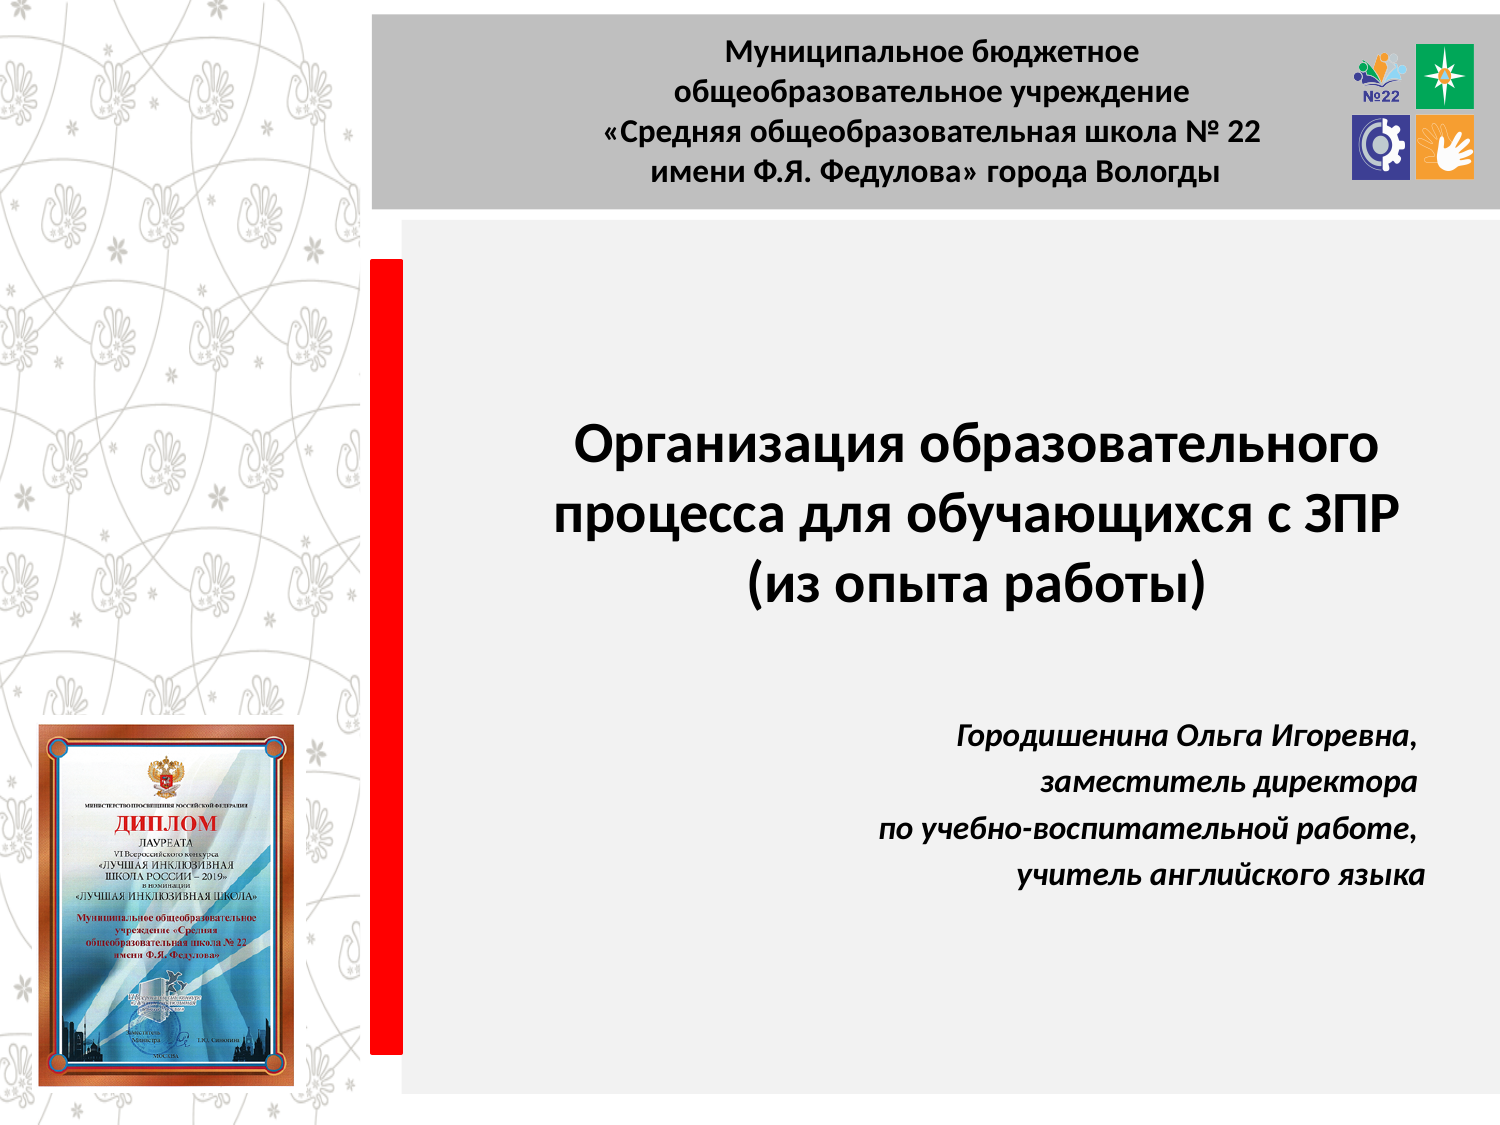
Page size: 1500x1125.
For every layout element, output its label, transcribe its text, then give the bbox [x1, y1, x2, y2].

text_box [370, 259, 403, 1055]
text_box Муниципальное бюджетное общеобразовательное учреждение «Средняя общеобразовательная школа № 22 имени Ф.Я. Федулова» города Вологды [370, 12, 1500, 211]
text_box Организация образовательного процесса для обучающихся с ЗПР (из опыта работы) Городишенина Ольга Игоревна, заместитель директора по учебно-воспитательной работе, учитель английского языка [513, 397, 1441, 672]
text_box [399, 218, 1500, 1096]
picture [1352, 44, 1475, 180]
picture [0, 0, 361, 1125]
